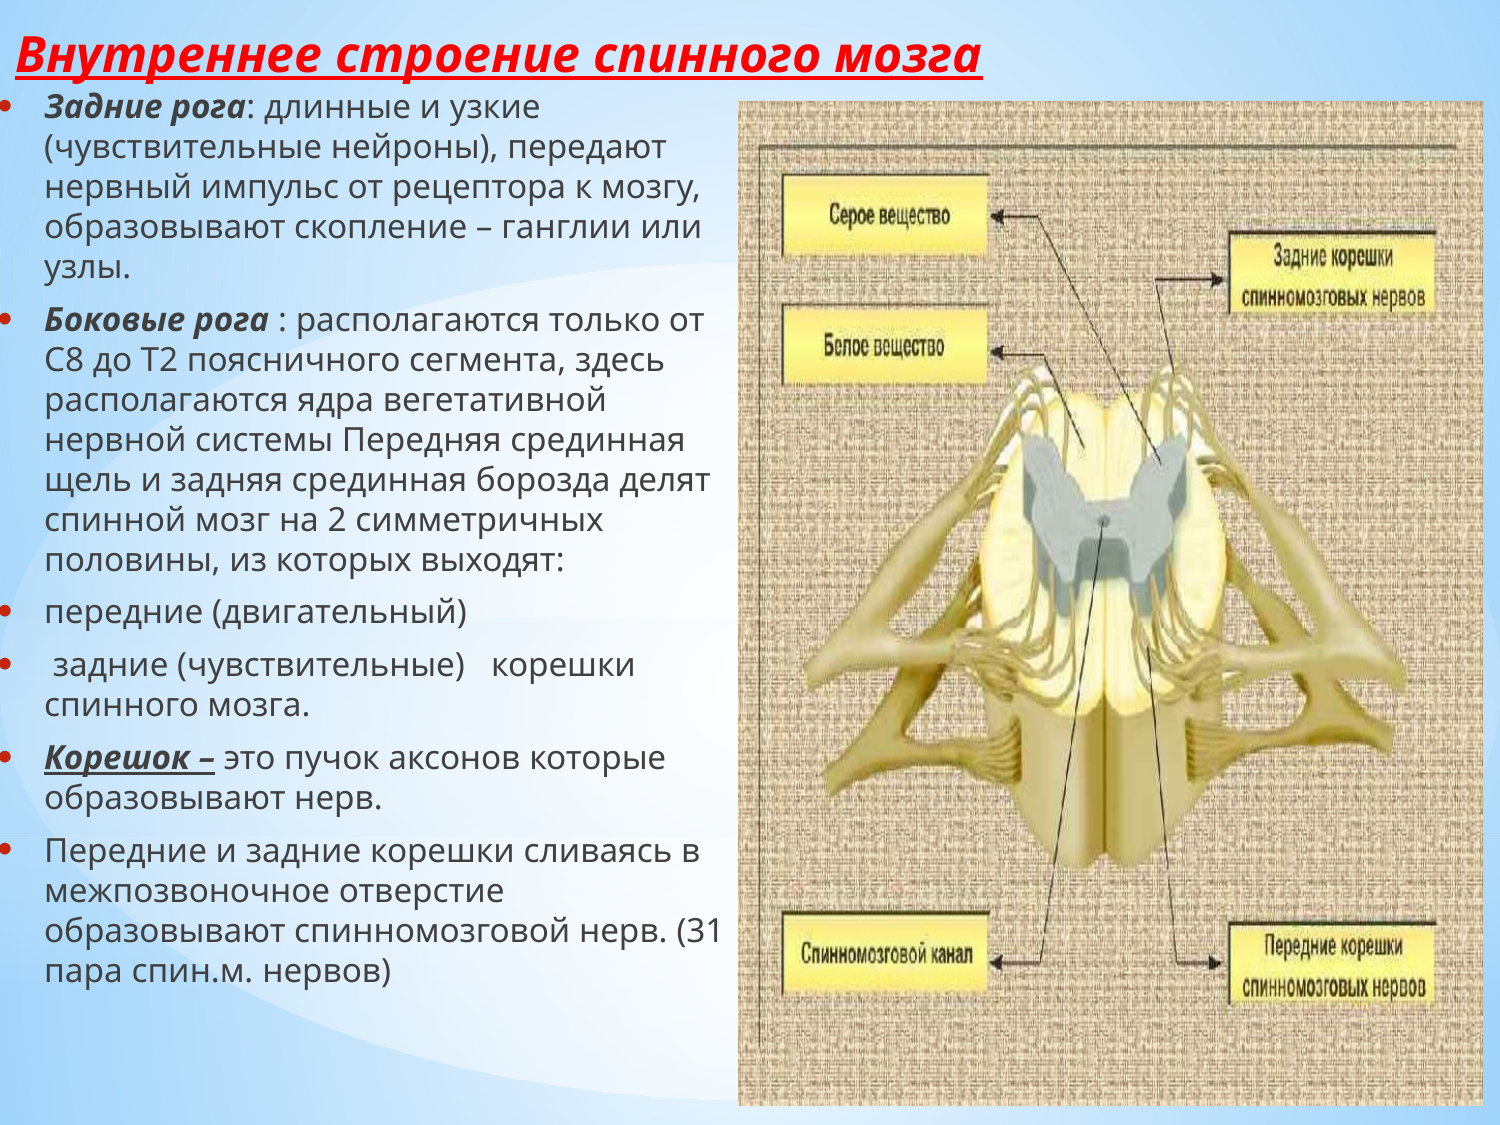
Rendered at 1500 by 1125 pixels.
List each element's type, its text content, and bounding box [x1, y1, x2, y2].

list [737, 101, 1483, 1107]
list Задние рога: длинные и узкие (чувствительные нейроны), передают нервный импульс от рецептора к мозгу, образовывают скопление – ганглии или узлы. Боковые рога : располагаются только от С8 до Т2 поясничного сегмента, здесь располагаются ядра вегетативной нервной системы Передняя срединная щель и задняя срединная борозда делят спинной мозг на 2 симметричных половины, из которых выходят: передние (двигательный) задние (чувствительные) корешки спинного мозга. Корешок – это пучок аксонов которые образовывают нерв. Передние и задние корешки сливаясь в межпозвоночное отверстие образовывают спинномозговой нерв. (31 пара спин.м. нервов) [0, 78, 751, 1125]
title Внутреннее строение спинного мозга [0, 0, 1400, 90]
